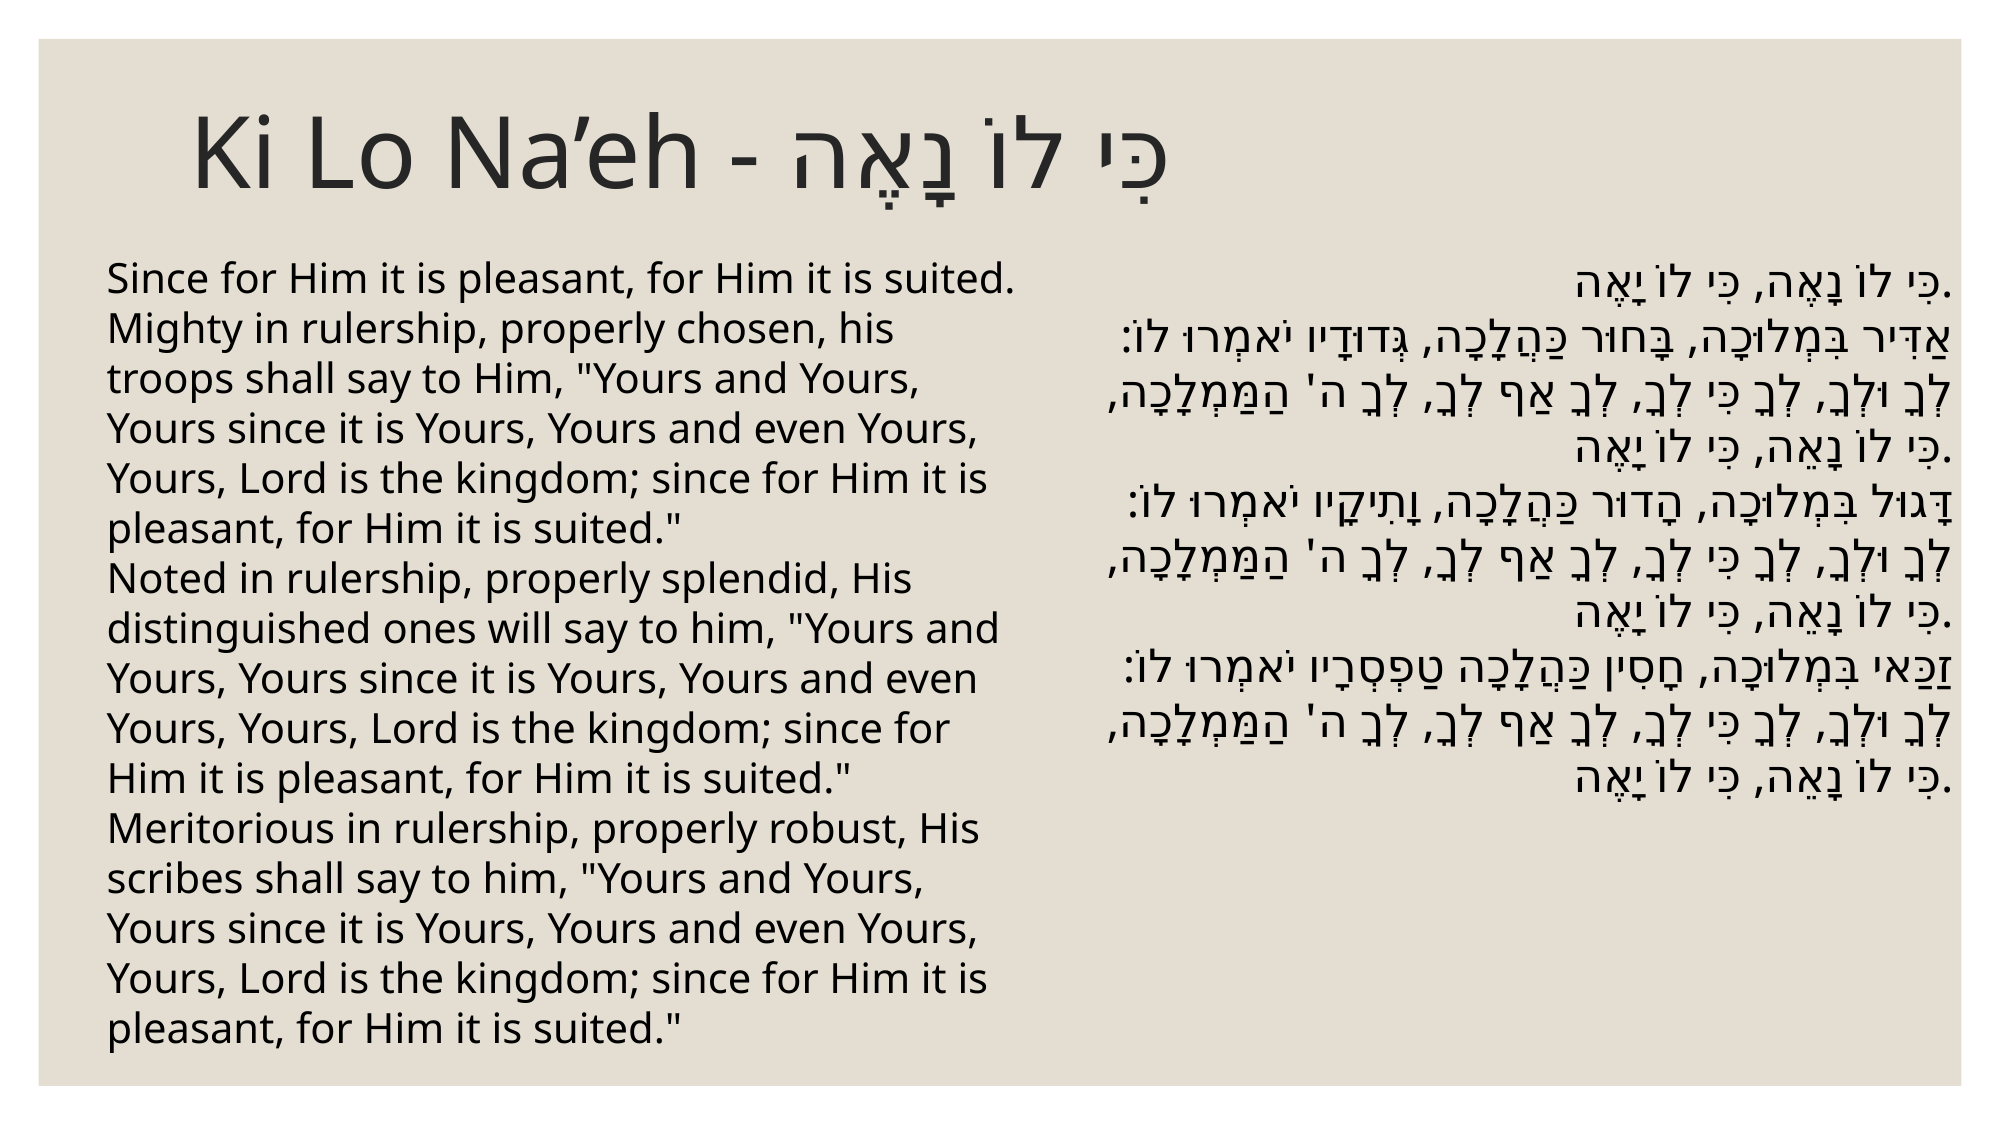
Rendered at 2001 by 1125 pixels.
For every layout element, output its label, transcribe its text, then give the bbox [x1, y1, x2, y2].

list Since for Him it is pleasant, for Him it is suited. Mighty in rulership, properly chosen, his troops shall say to Him, "Yours and Yours, Yours since it is Yours, Yours and even Yours, Yours, Lord is the kingdom; since for Him it is pleasant, for Him it is suited." Noted in rulership, properly splendid, His distinguished ones will say to him, "Yours and Yours, Yours since it is Yours, Yours and even Yours, Yours, Lord is the kingdom; since for Him it is pleasant, for Him it is suited." Meritorious in rulership, properly robust, His scribes shall say to him, "Yours and Yours, Yours since it is Yours, Yours and even Yours, Yours, Lord is the kingdom; since for Him it is pleasant, for Him it is suited." [91, 244, 1042, 918]
title Ki Lo Na’eh - כִּי לוֹ נָאֶה [174, 43, 1900, 269]
text_box כִּי לוֹ נָאֶה, כִּי לוֹ יָאֶה. אַדִּיר בִּמְלוּכָה, בָּחוּר כַּהֲלָכָה, גְּדוּדָיו יֹאמְרוּ לוֹ: לְךָ וּלְךָ, לְךָ כִּי לְךָ, לְךָ אַף לְךָ, לְךָ ה' הַמַּמְלָכָה, כִּי לוֹ נָאֵה, כִּי לוֹ יָאֶה. דָּגוּל בִּמְלוּכָה, הָדוּר כַּהֲלָכָה, וָתִיקָיו יֹאמְרוּ לוֹ: לְךָ וּלְךָ, לְךָ כִּי לְךָ, לְךָ אַף לְךָ, לְךָ ה' הַמַּמְלָכָה, כִּי לוֹ נָאֵה, כִּי לוֹ יָאֶה. זַכַּאי בִּמְלוּכָה, חָסִין כַּהֲלָכָה טַפְסְרָיו יֹאמְרוּ לוֹ: לְךָ וּלְךָ, לְךָ כִּי לְךָ, לְךָ אַף לְךָ, לְךָ ה' הַמַּמְלָכָה, כִּי לוֹ נָאֵה, כִּי לוֹ יָאֶה. [1074, 244, 1968, 809]
